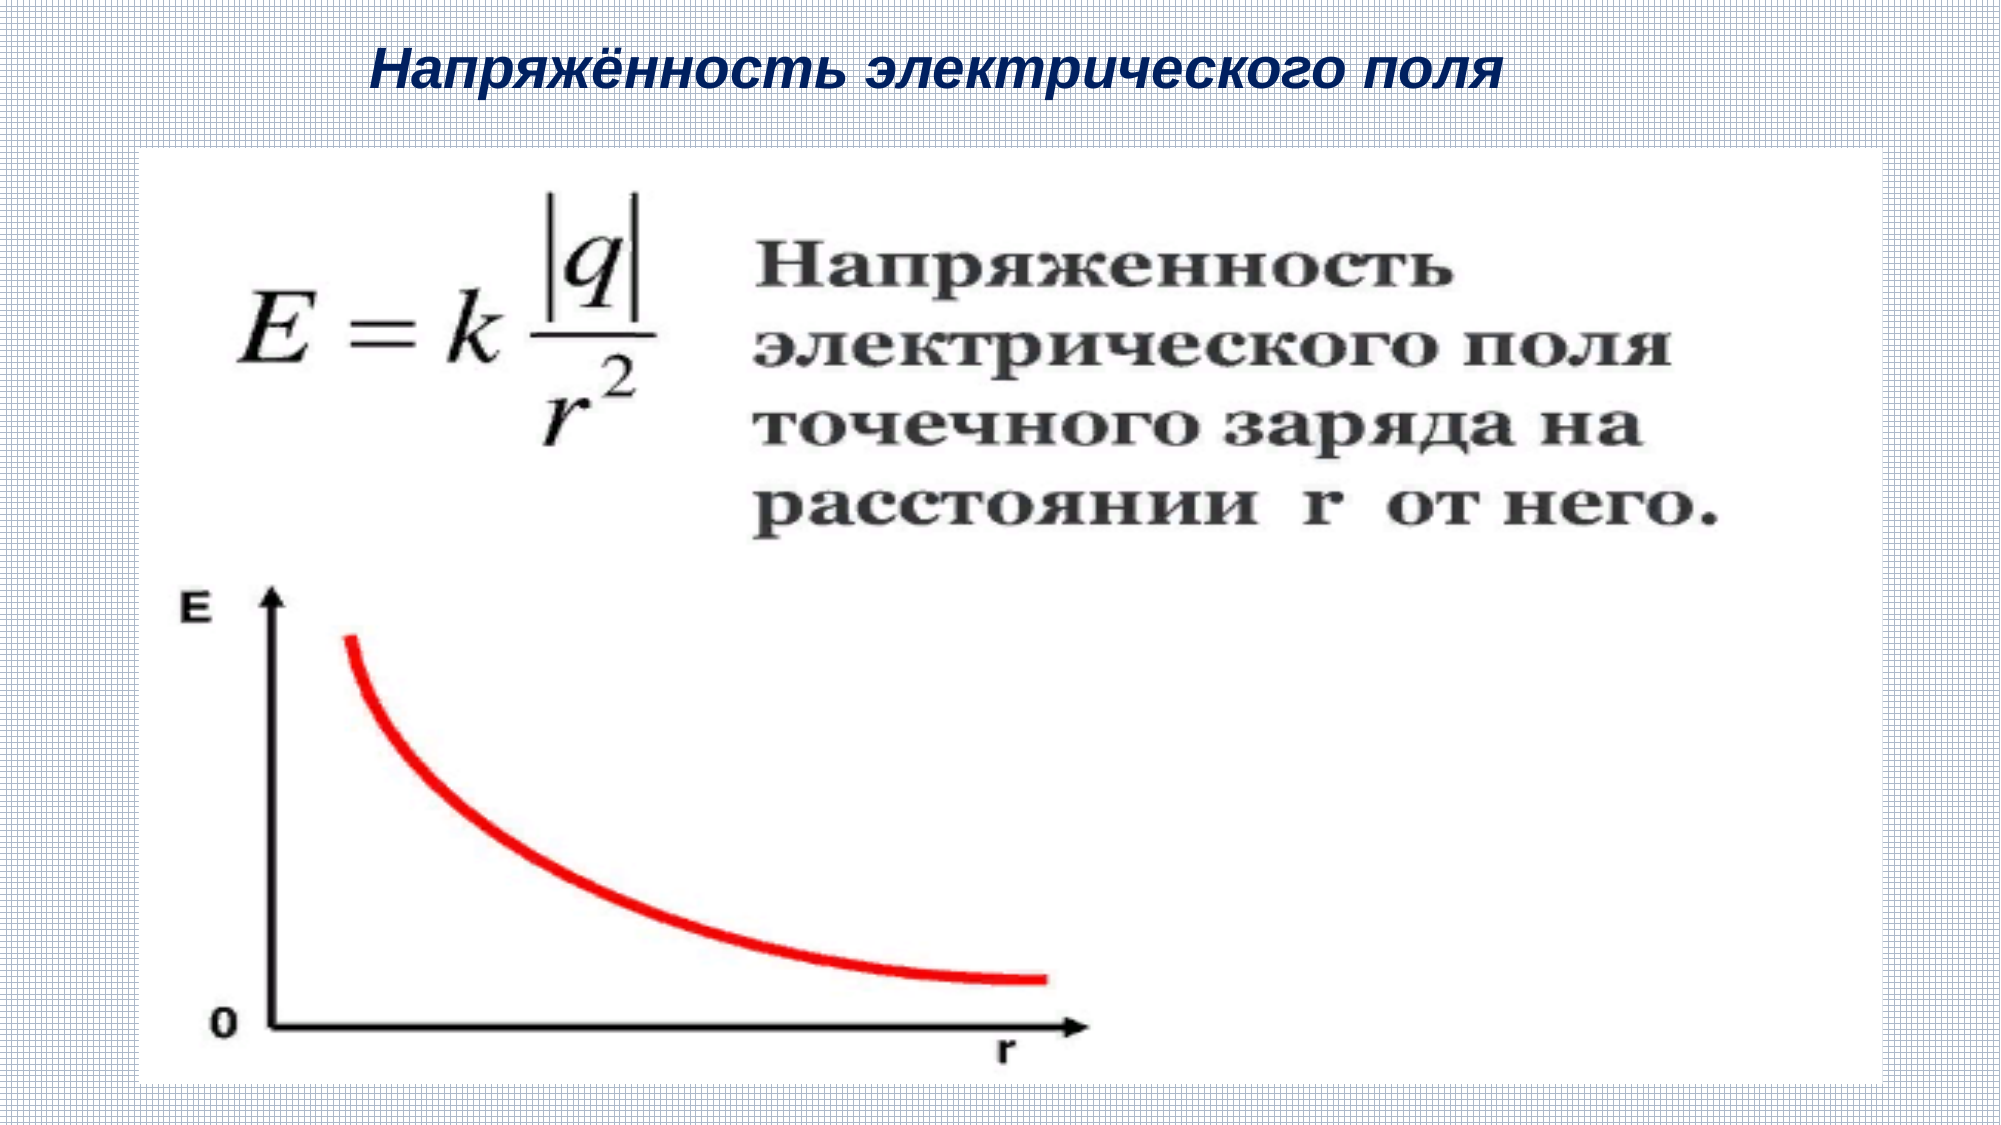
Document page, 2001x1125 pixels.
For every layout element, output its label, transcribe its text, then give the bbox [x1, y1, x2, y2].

list 7. Изображается с помощью силовых линий [138, 1084, 1778, 1125]
picture [138, 148, 1883, 1084]
title Напряжённость электрического поля [353, 0, 1705, 139]
